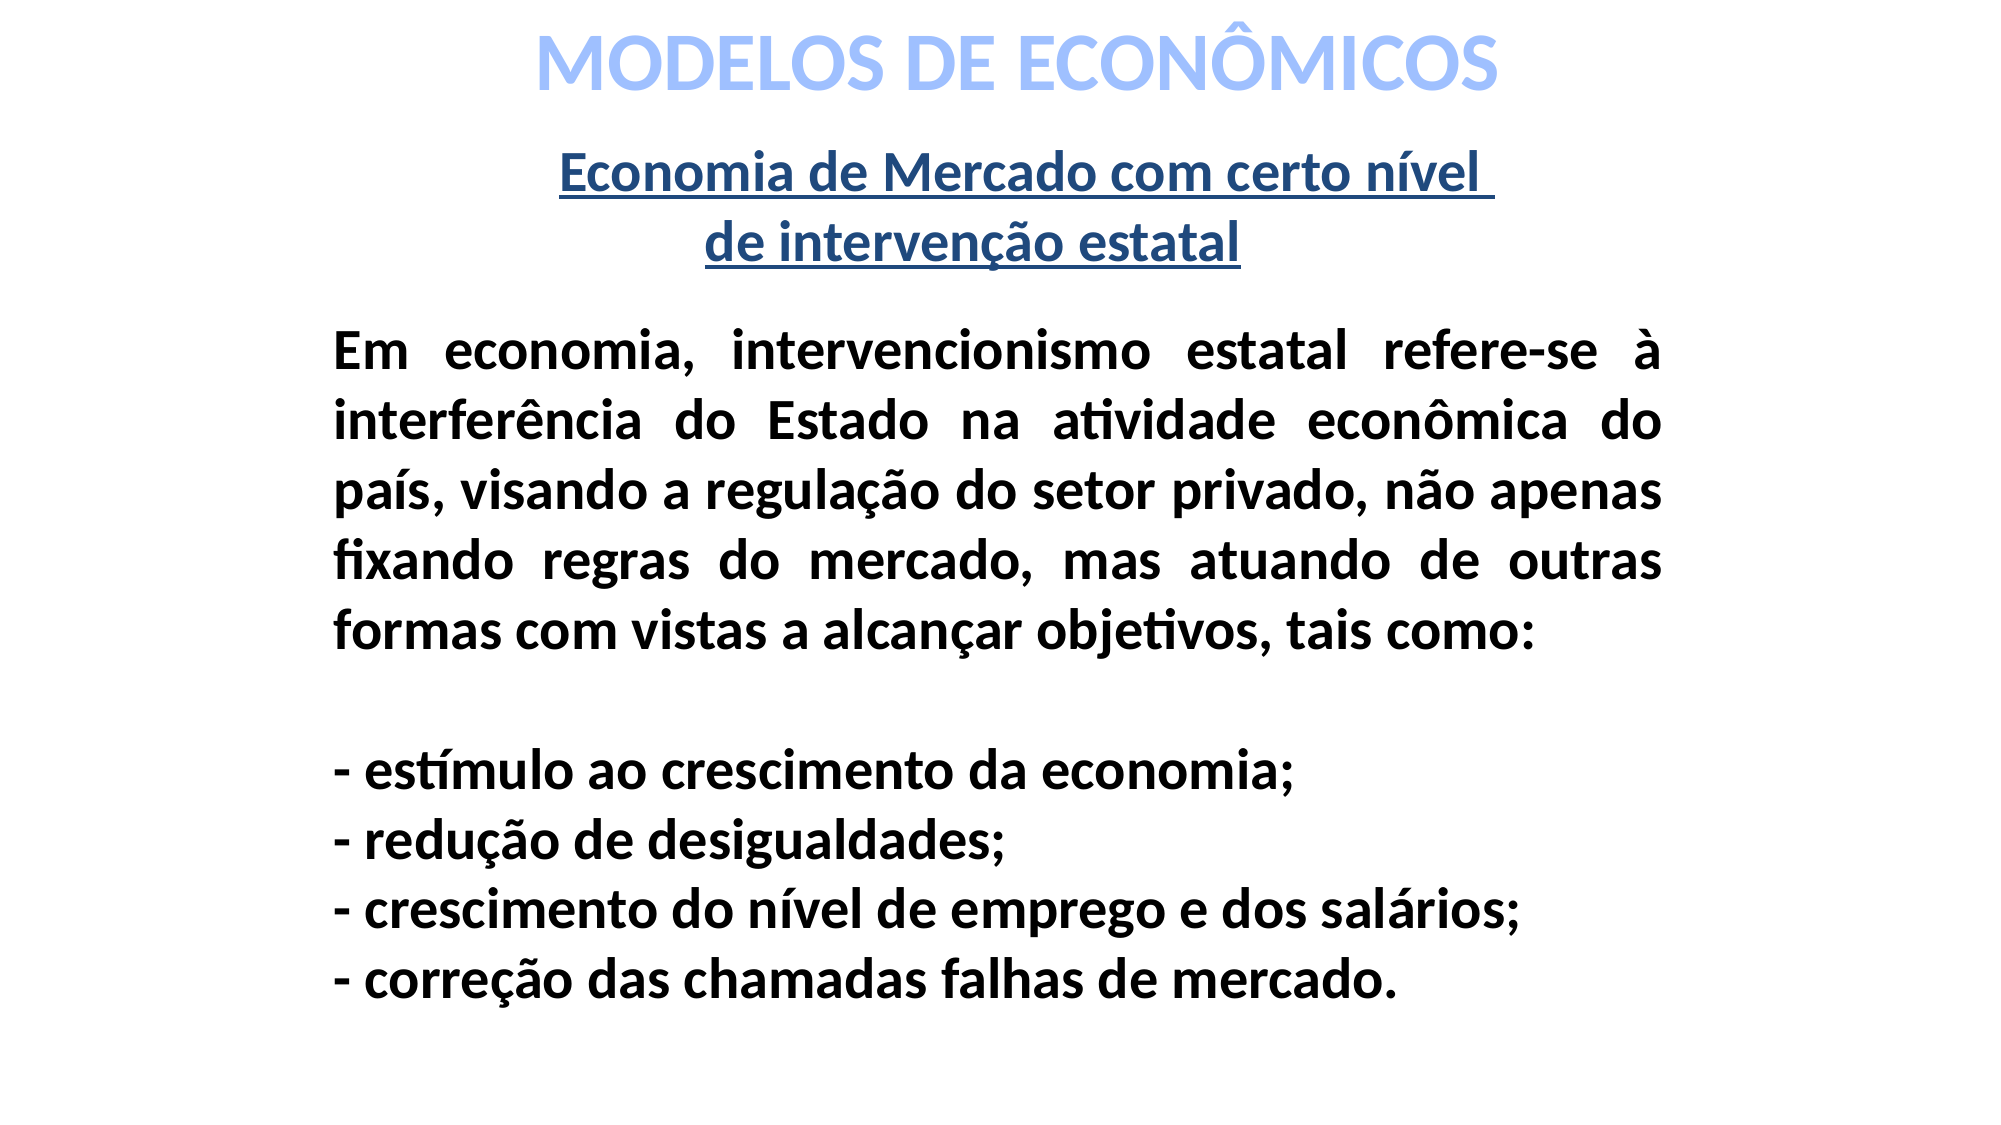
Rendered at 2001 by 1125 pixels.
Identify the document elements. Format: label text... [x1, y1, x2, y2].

text_box Economia de Mercado com certo nível de intervenção estatal [319, 125, 1670, 281]
text_box MODELOS DE ECONÔMICOS [444, 0, 1546, 115]
text_box Em economia, intervencionismo estatal refere-se à interferência do Estado na atividade econômica do país, visando a regulação do setor privado, não apenas fixando regras do mercado, mas atuando de outras formas com vistas a alcançar objetivos, tais como: - estímulo ao crescimento da economia; - redução de desigualdades; - crescimento do nível de emprego e dos salários; - correção das chamadas falhas de mercado. [319, 243, 1678, 1018]
